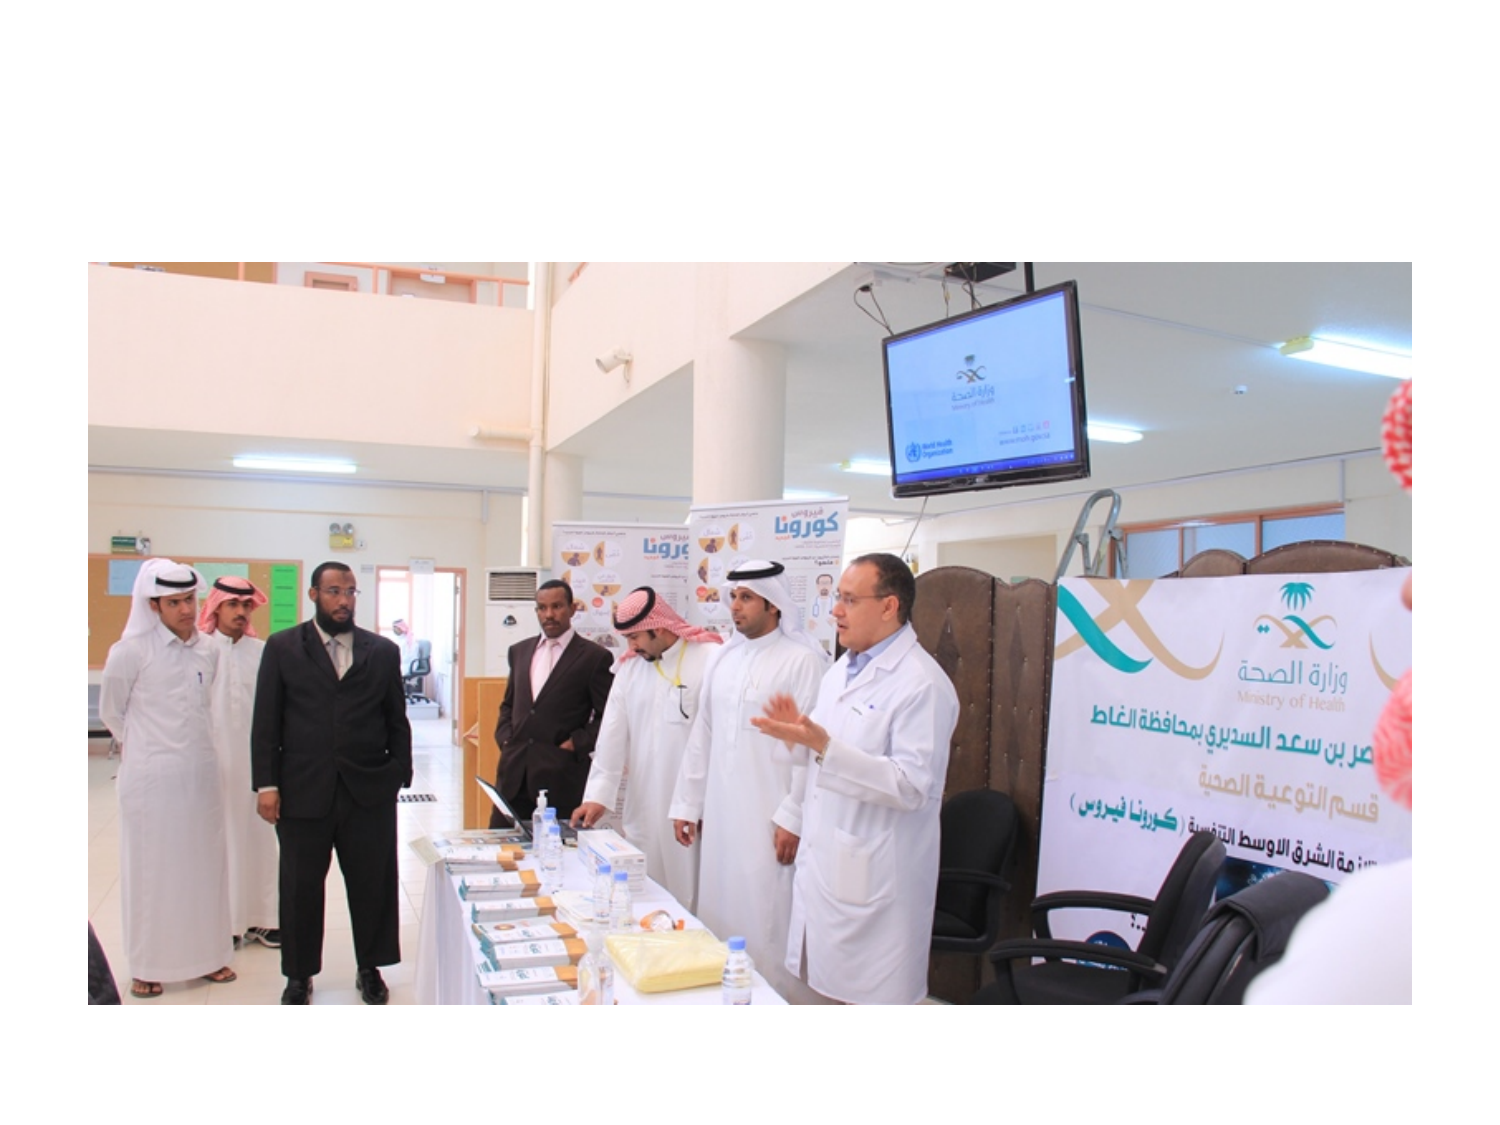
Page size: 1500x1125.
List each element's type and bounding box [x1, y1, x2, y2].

list [88, 262, 1412, 1006]
